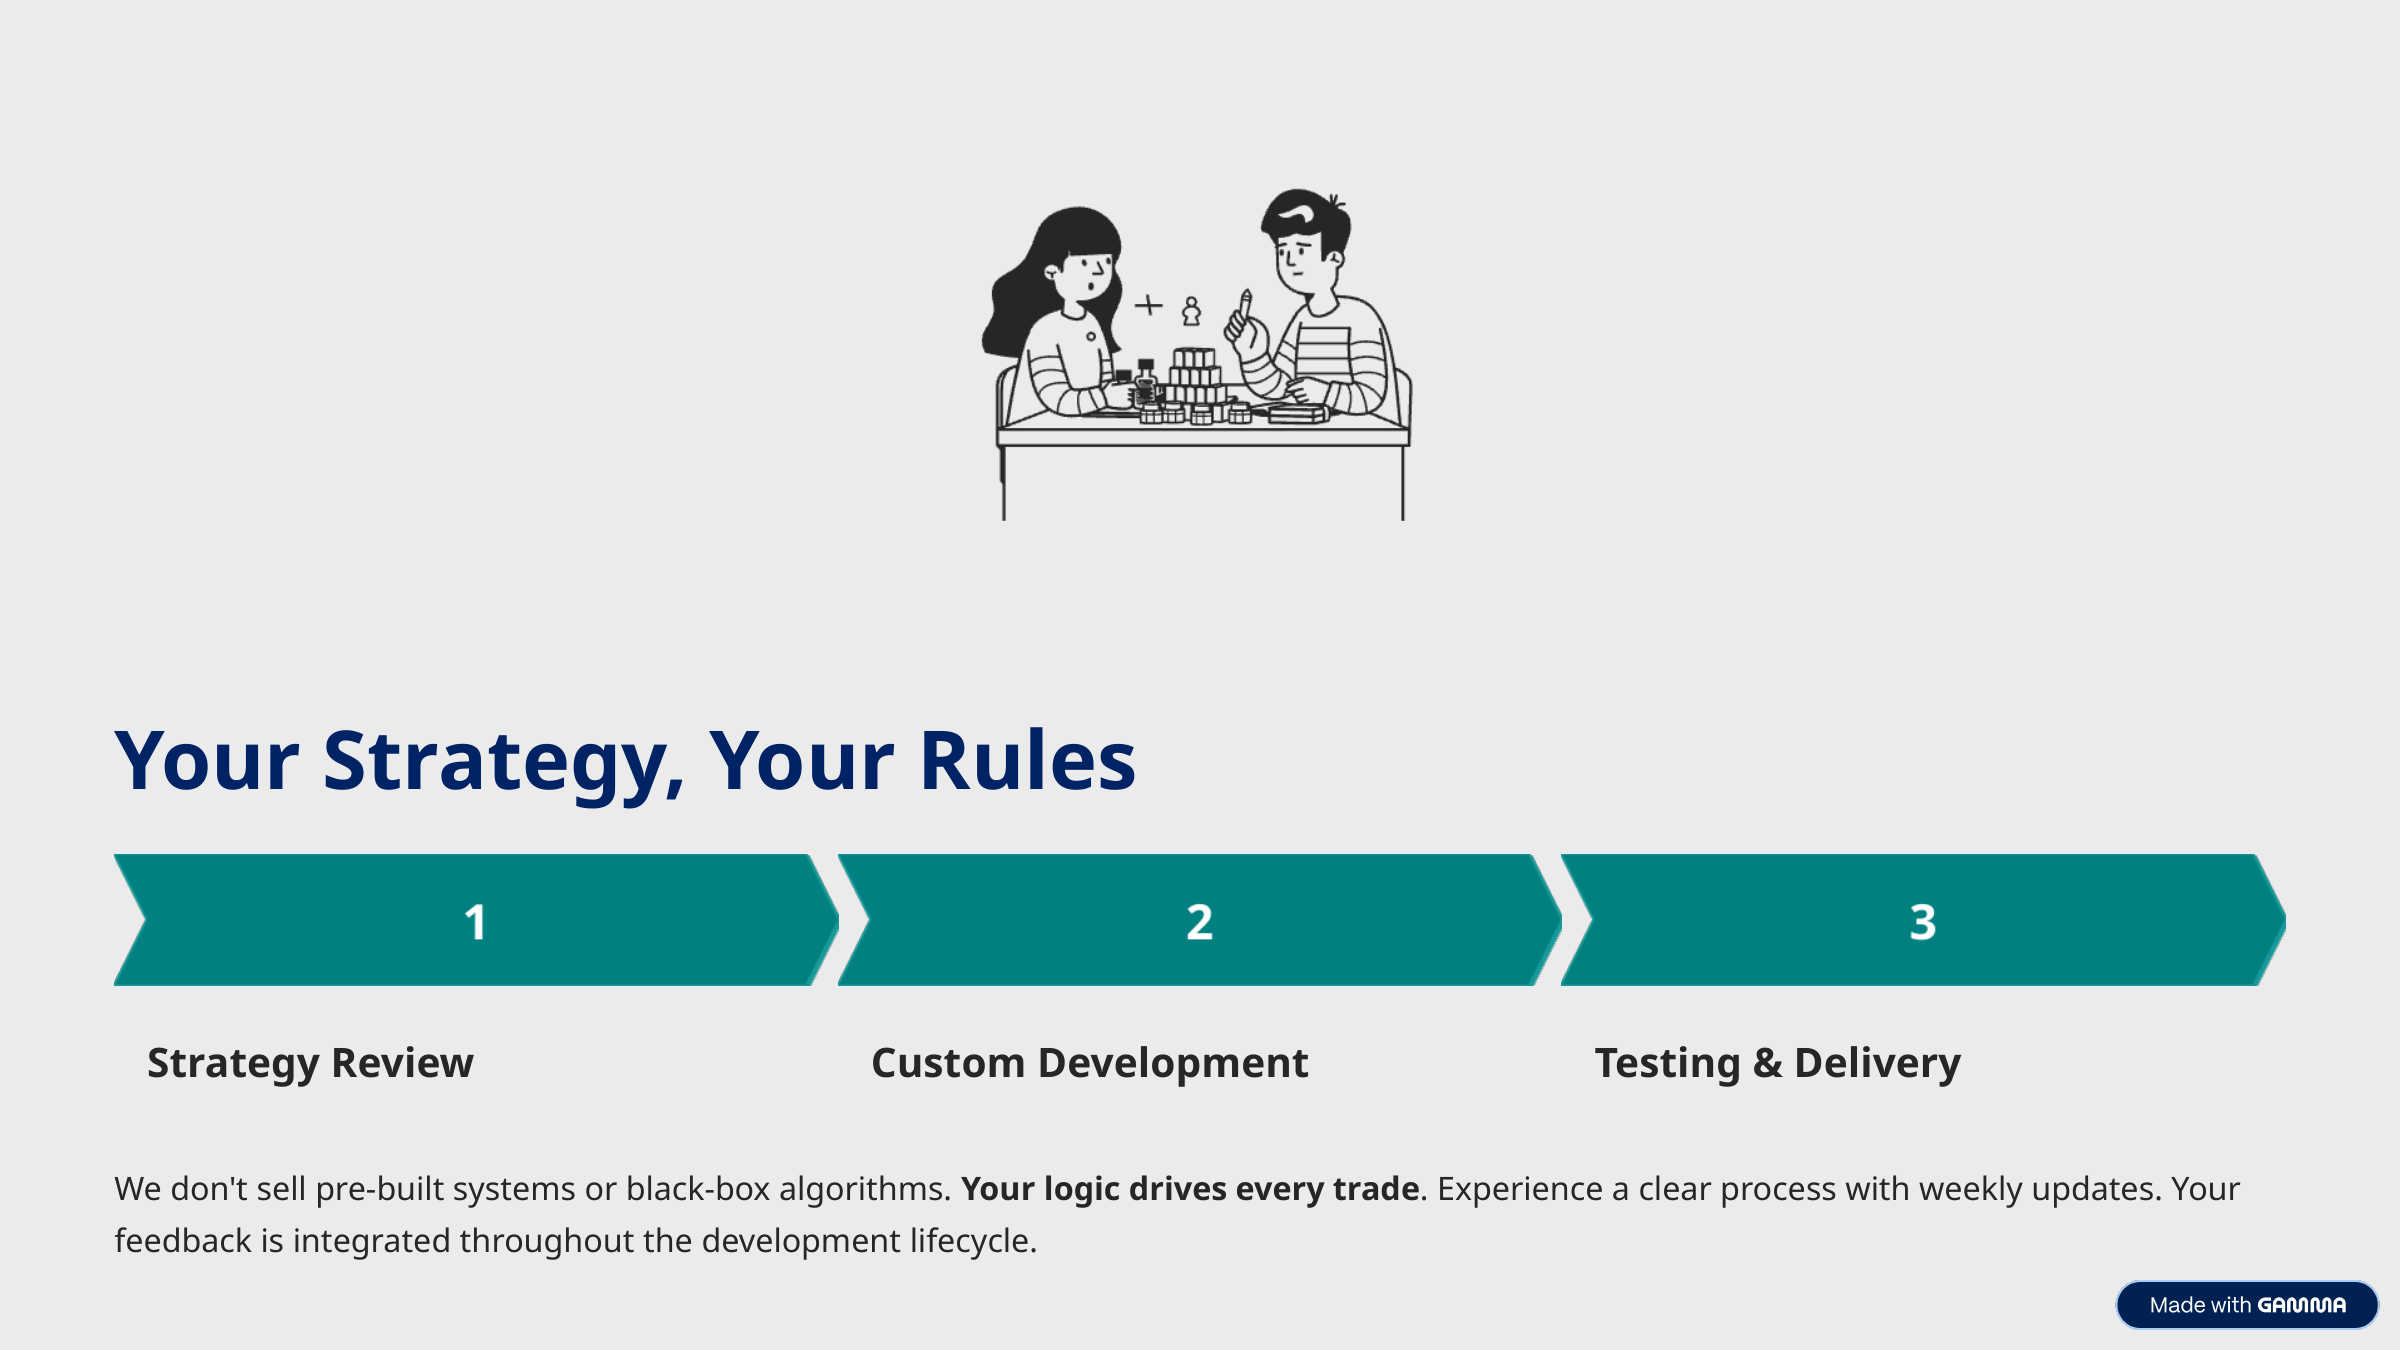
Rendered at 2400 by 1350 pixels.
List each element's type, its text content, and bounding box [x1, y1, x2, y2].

text_box Strategy Review [147, 1034, 556, 1086]
text_box We don't sell pre-built systems or black-box algorithms. Your logic drives every trade. Experience a clear process with weekly updates. Your feedback is integrated throughout the development lifecycle. [114, 1155, 2286, 1260]
text_box Testing & Delivery [1594, 1034, 2004, 1086]
text_box Your Strategy, Your Rules [114, 703, 1192, 806]
picture [947, 40, 1453, 546]
text_box Custom Development [870, 1034, 1339, 1086]
picture [114, 854, 2286, 986]
picture [2106, 1271, 2389, 1339]
